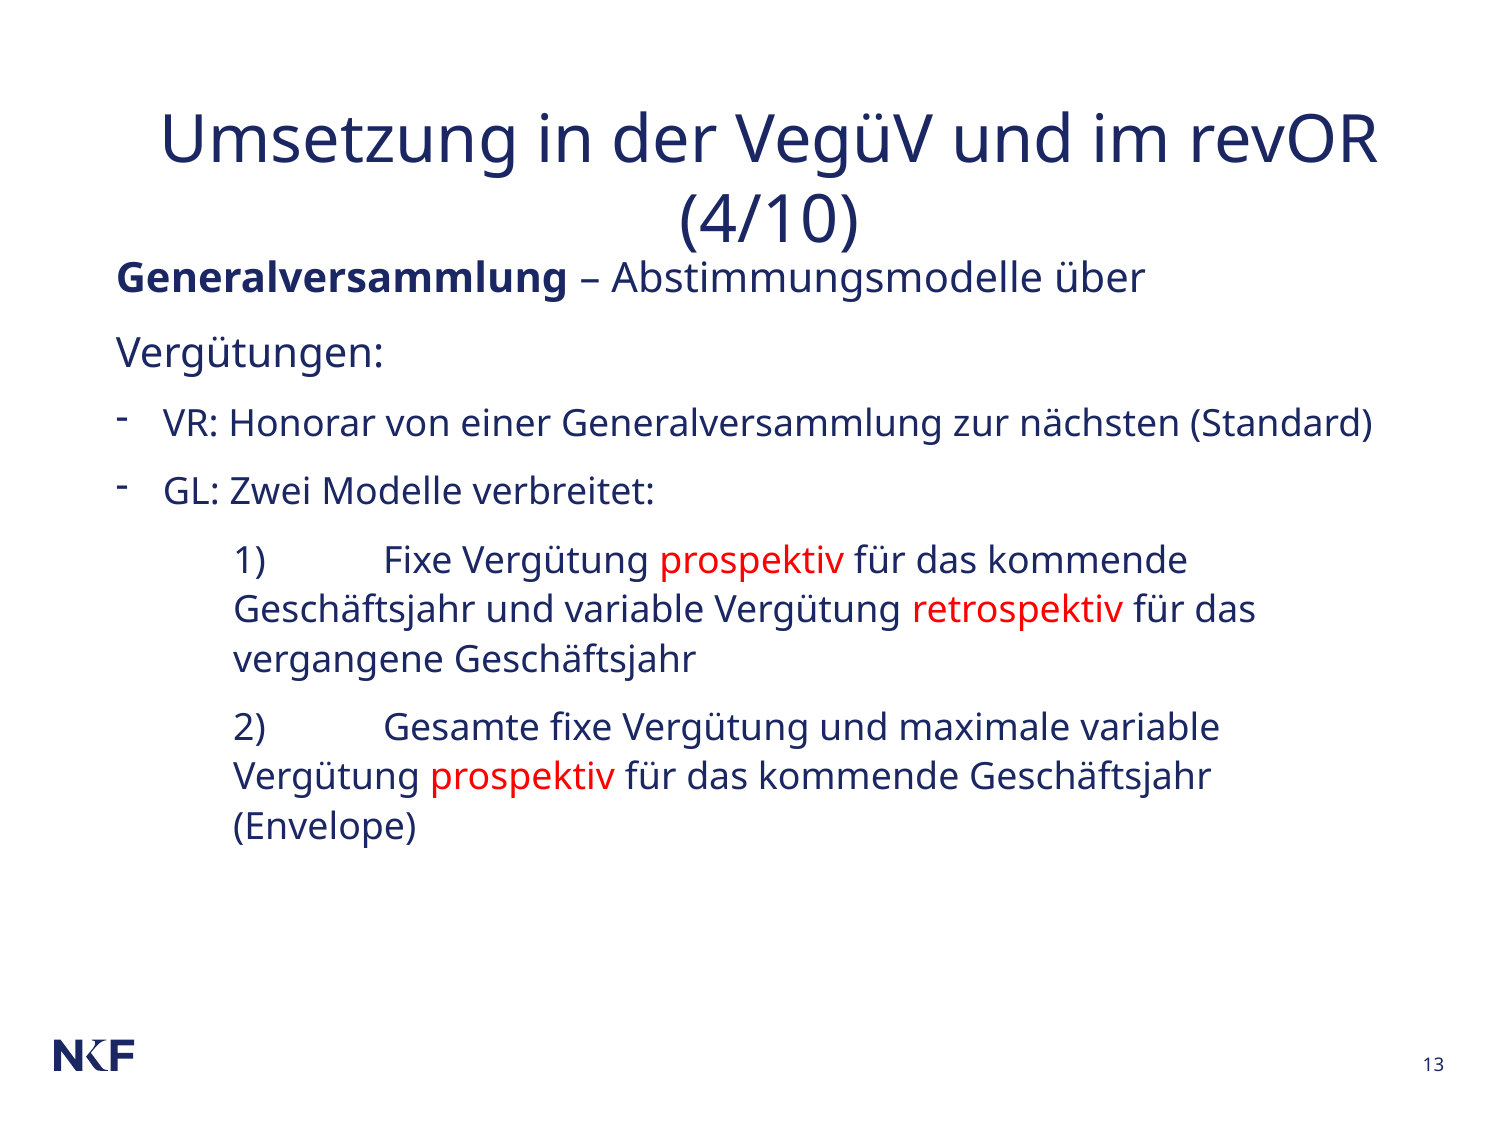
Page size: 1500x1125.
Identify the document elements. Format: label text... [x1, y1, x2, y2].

slide_number 13 [1352, 1053, 1445, 1077]
list Generalversammlung – Abstimmungsmodelle über Vergütungen: VR: Honorar von einer Generalversammlung zur nächsten (Standard) GL: Zwei Modelle verbreitet: 1) Fixe Vergütung prospektiv für das kommende Geschäftsjahr und variable Vergütung retrospektiv für das vergangene Geschäftsjahr 2) Gesamte fixe Vergütung und maximale variable Vergütung prospektiv für das kommende Geschäftsjahr (Envelope) [115, 225, 1385, 1006]
title Umsetzung in der VegüV und im revOR (4/10) [115, 95, 1424, 179]
